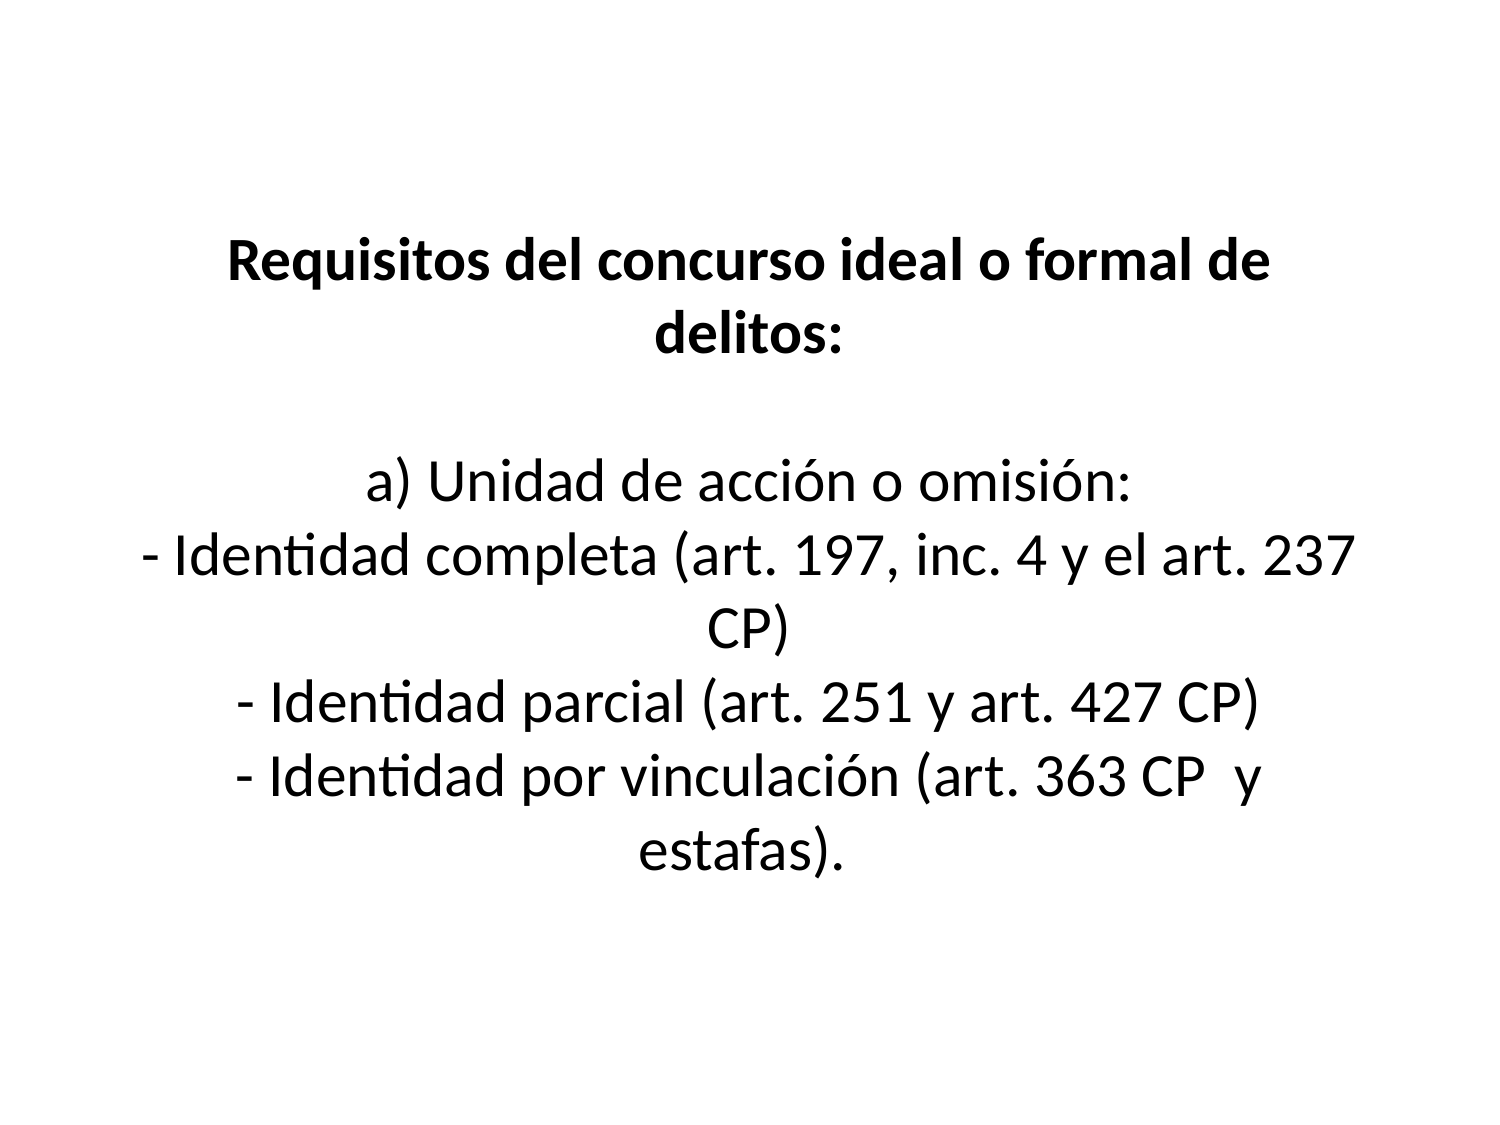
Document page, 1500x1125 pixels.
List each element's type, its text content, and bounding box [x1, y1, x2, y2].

title Requisitos del concurso ideal o formal de delitos: a) Unidad de acción o omisión: - Identidad completa (art. 197, inc. 4 y el art. 237 CP) - Identidad parcial (art. 251 y art. 427 CP) - Identidad por vinculación (art. 363 CP y estafas). [112, 208, 1388, 894]
